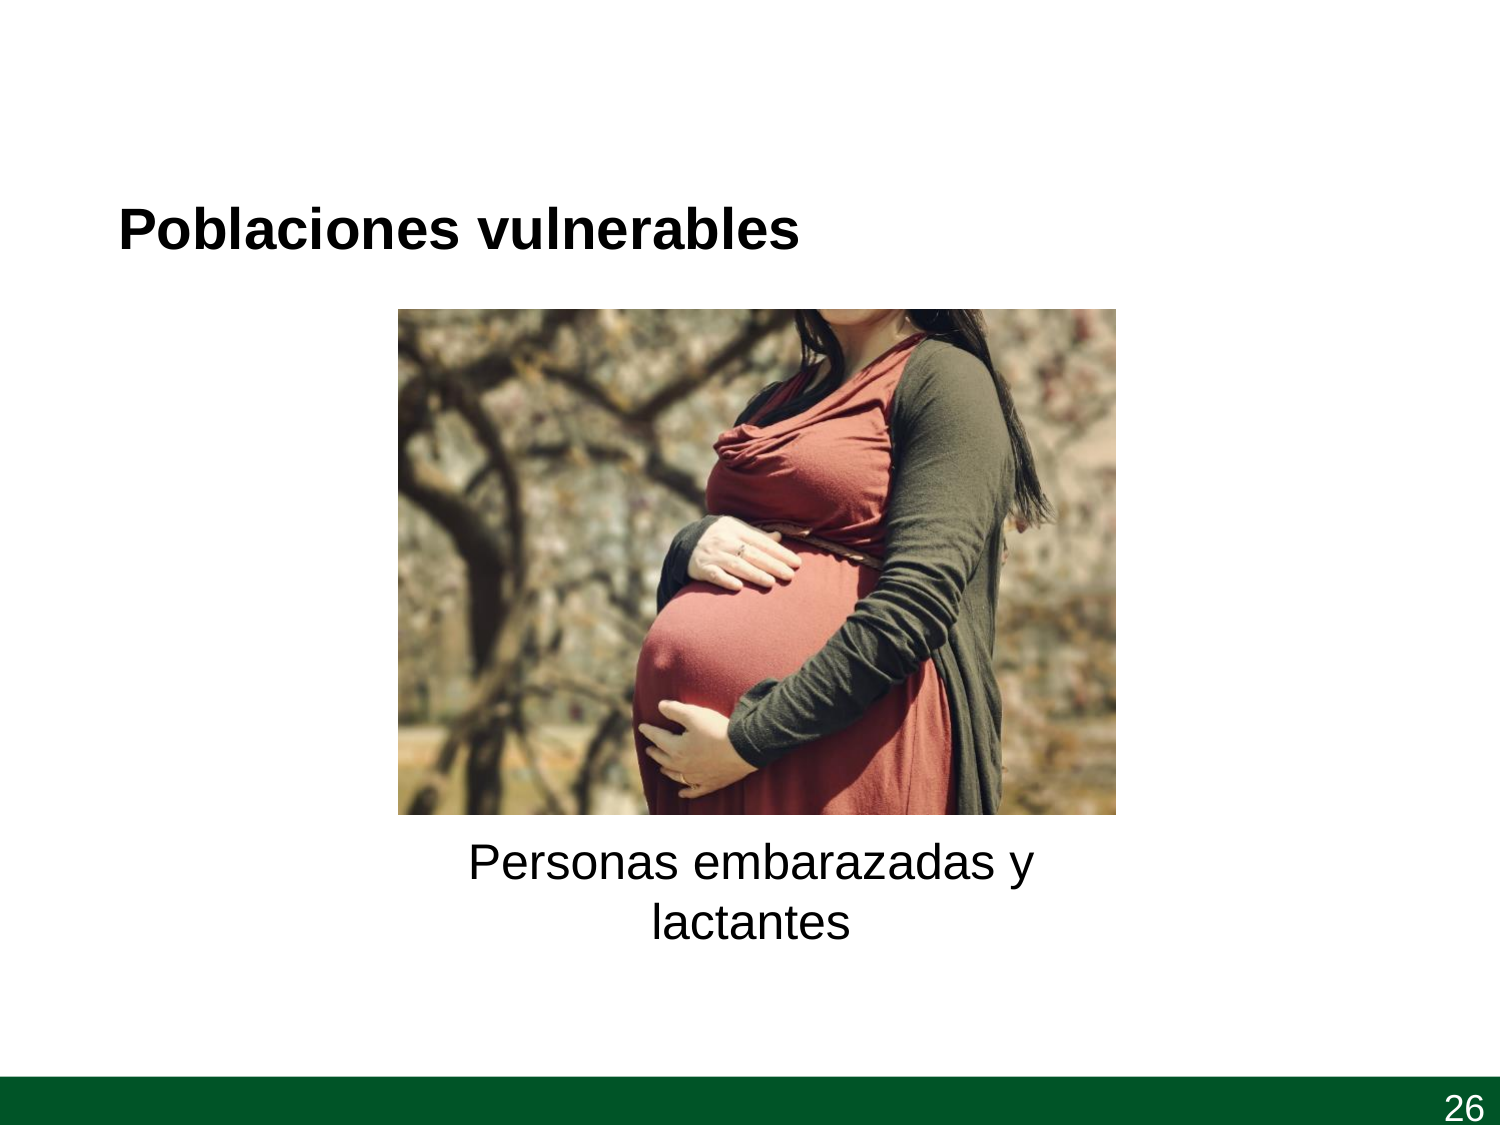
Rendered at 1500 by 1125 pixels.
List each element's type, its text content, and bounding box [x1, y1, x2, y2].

picture [398, 309, 1116, 815]
text_box 26 [1162, 1076, 1500, 1125]
text_box Poblaciones vulnerables [103, 101, 1397, 360]
text_box Personas embarazadas y lactantes [392, 822, 1110, 957]
